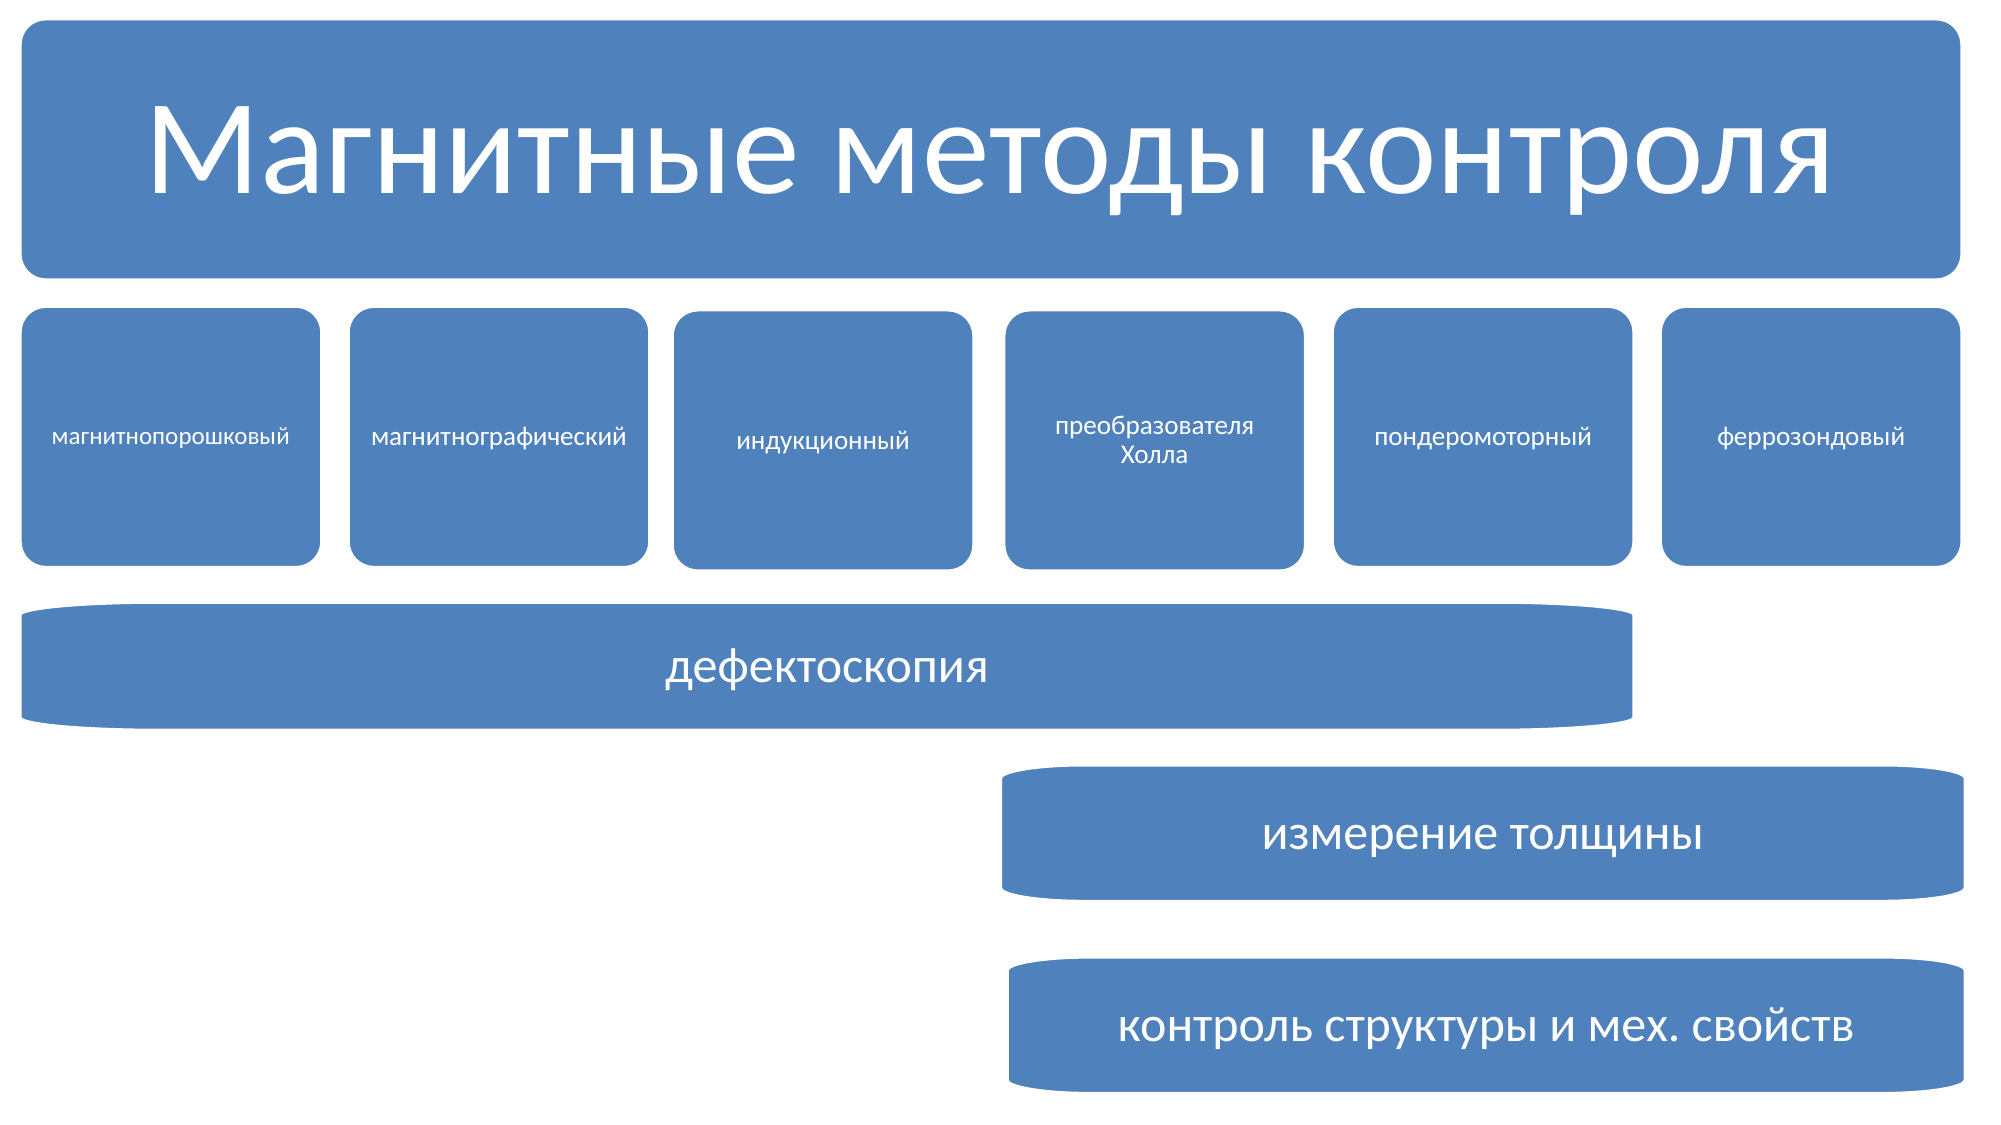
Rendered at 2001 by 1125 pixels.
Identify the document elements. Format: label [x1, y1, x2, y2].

text_box [19, 17, 1966, 1095]
